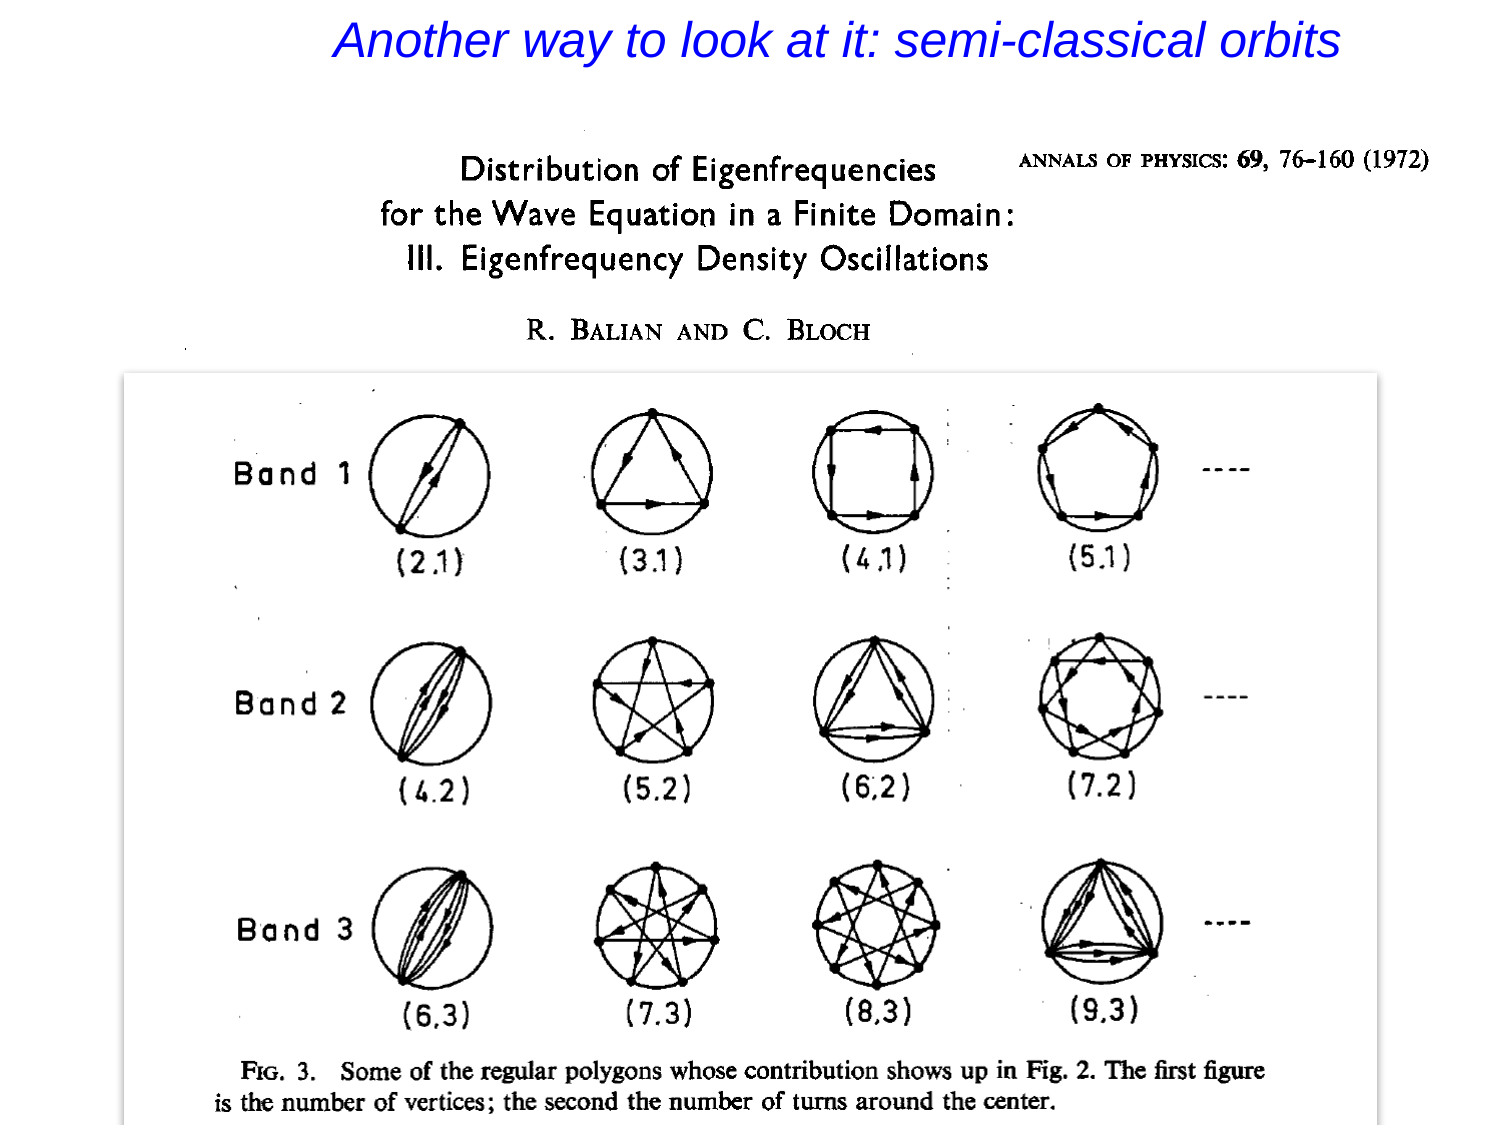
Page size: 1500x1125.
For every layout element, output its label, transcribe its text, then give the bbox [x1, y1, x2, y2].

text_box Another way to look at it: semi-classical orbits [318, 0, 1423, 75]
picture [173, 126, 1432, 363]
picture [138, 387, 1363, 1125]
